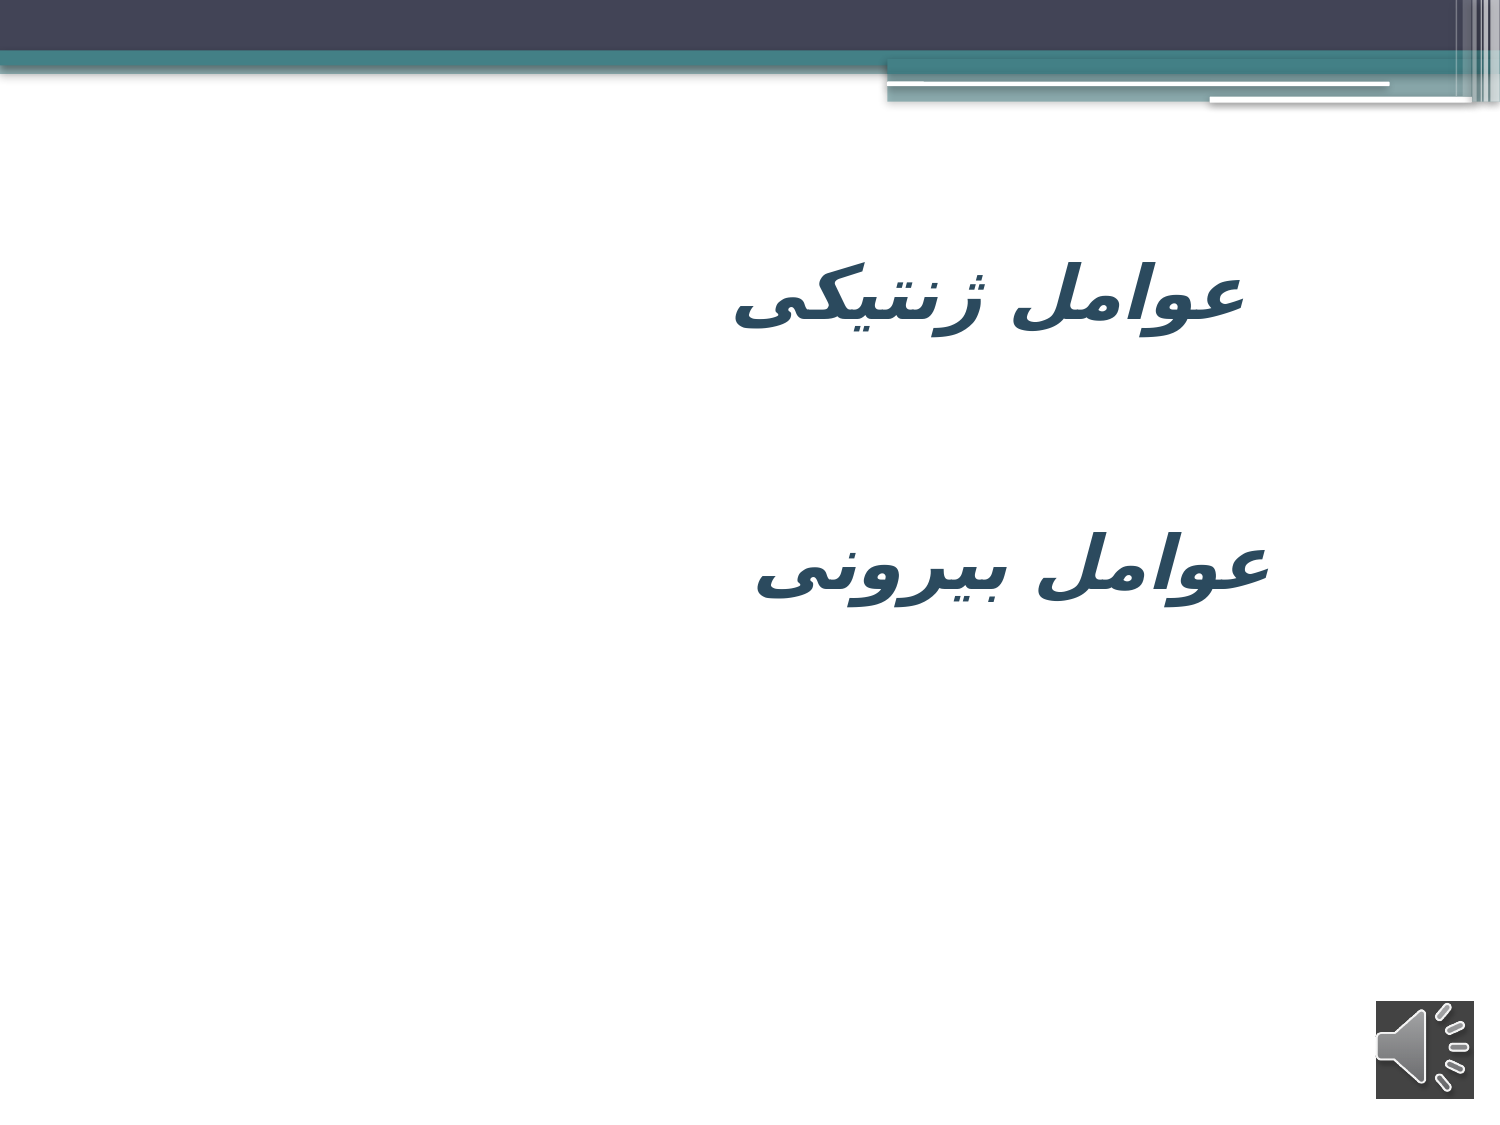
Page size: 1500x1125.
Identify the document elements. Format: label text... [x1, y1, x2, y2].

text_box عوامل ژنتیکی عوامل بیرونی [599, 237, 1313, 613]
picture [1374, 999, 1476, 1101]
